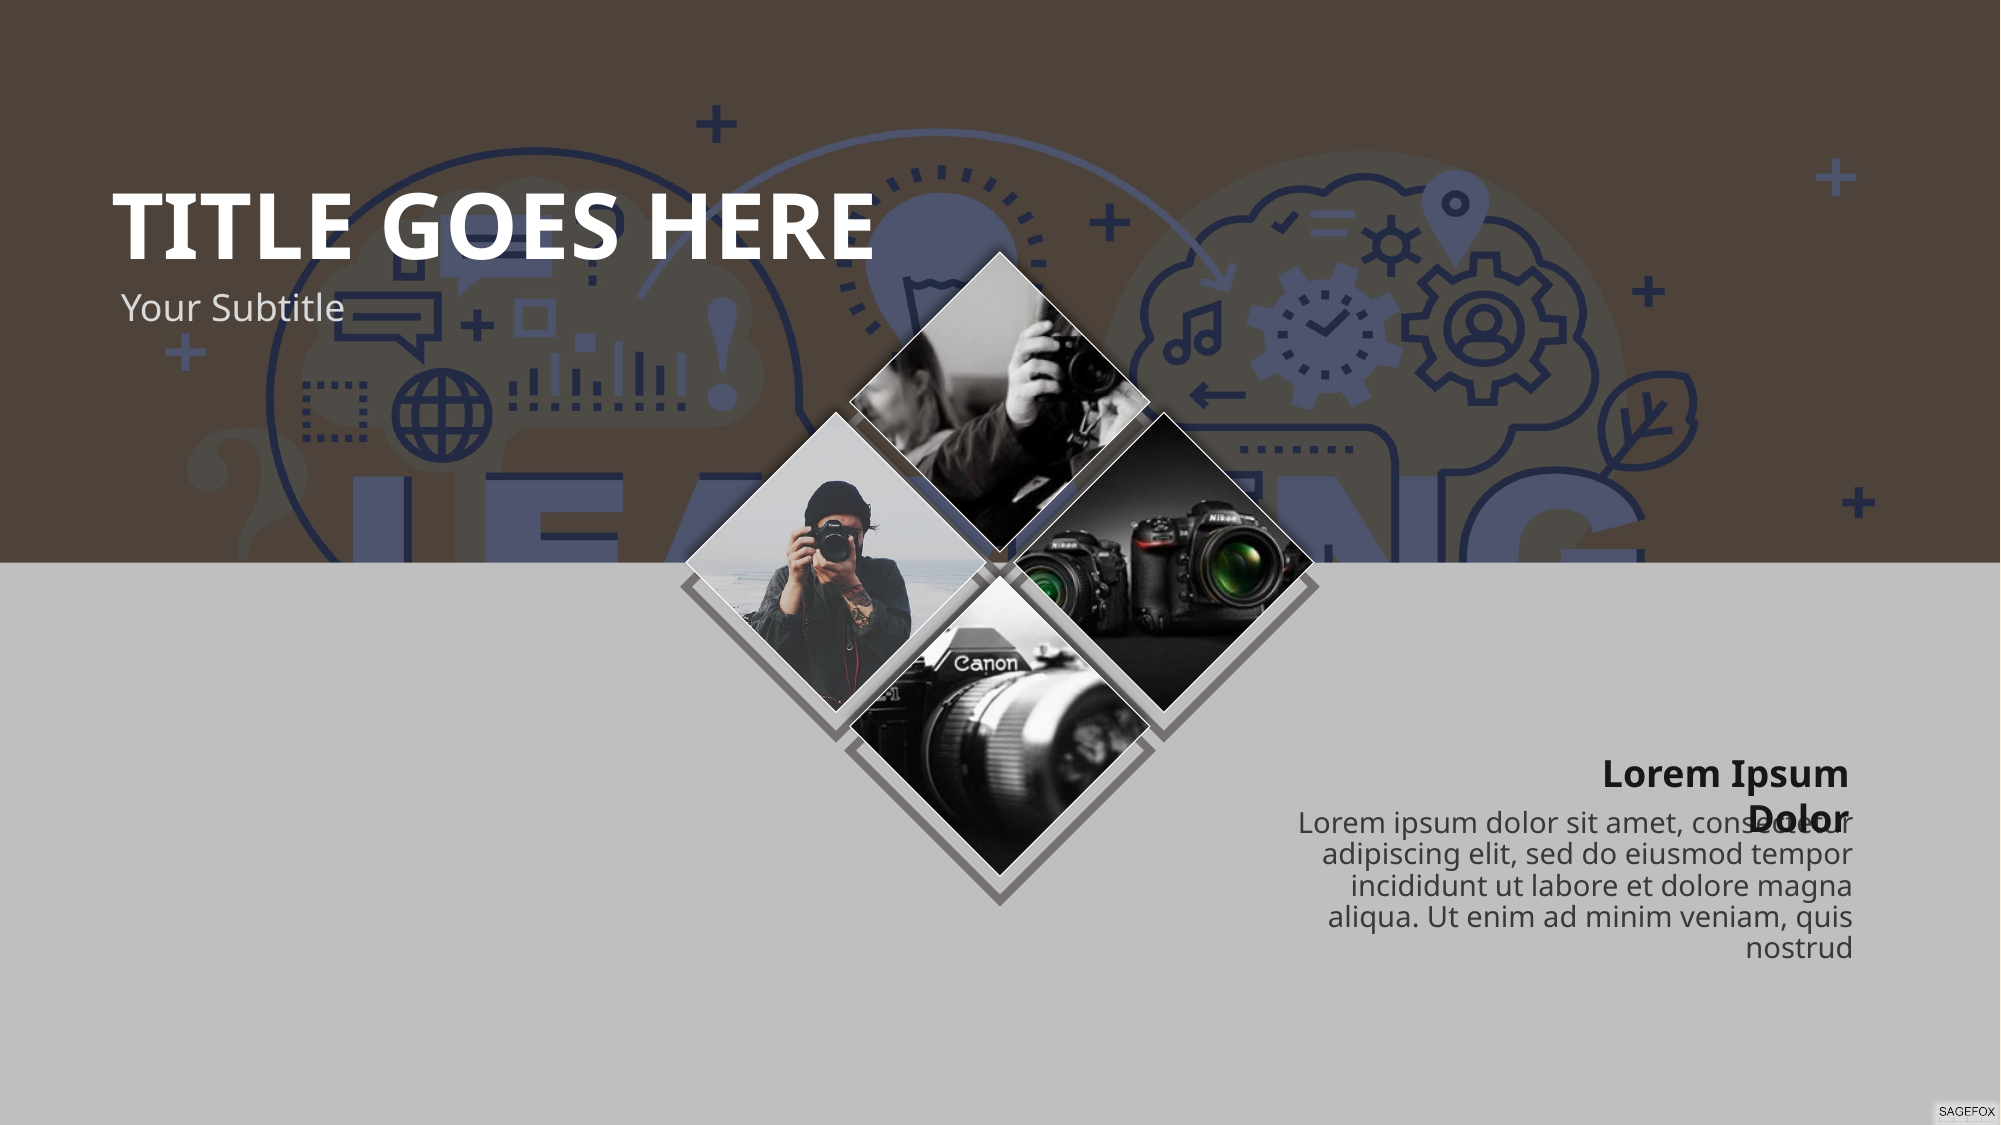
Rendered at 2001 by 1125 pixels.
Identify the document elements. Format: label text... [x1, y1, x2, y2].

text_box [849, 576, 1150, 901]
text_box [1287, 742, 1865, 945]
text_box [849, 252, 1150, 576]
text_box TITLE GOES HERE [96, 160, 1000, 285]
text_box Your Subtitle [106, 276, 363, 336]
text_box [1013, 412, 1314, 737]
text_box [0, 561, 2000, 1125]
picture [1936, 1106, 1997, 1123]
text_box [686, 412, 987, 737]
